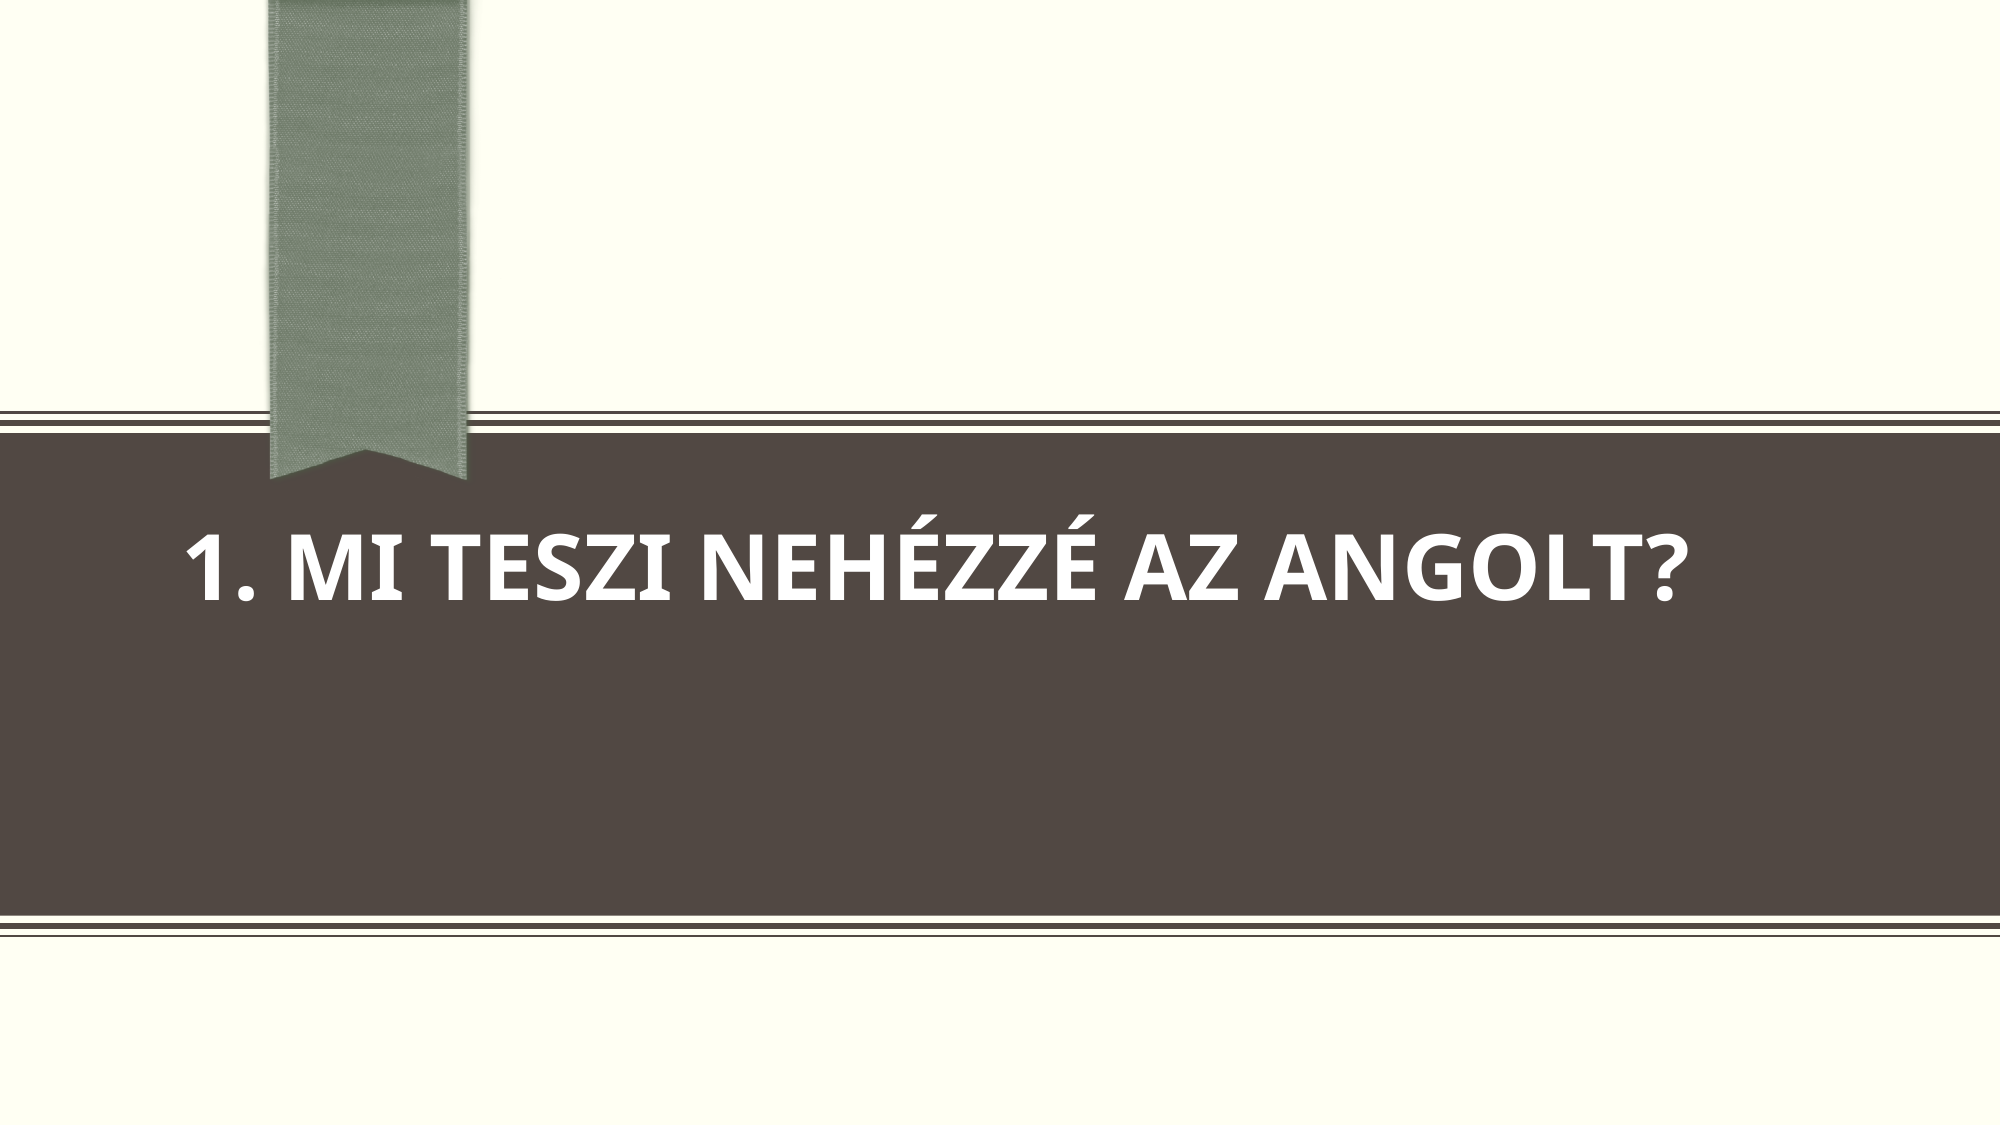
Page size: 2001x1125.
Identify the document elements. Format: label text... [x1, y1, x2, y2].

title 1. Mi teszi nehézzé az angolt? [181, 487, 1834, 764]
